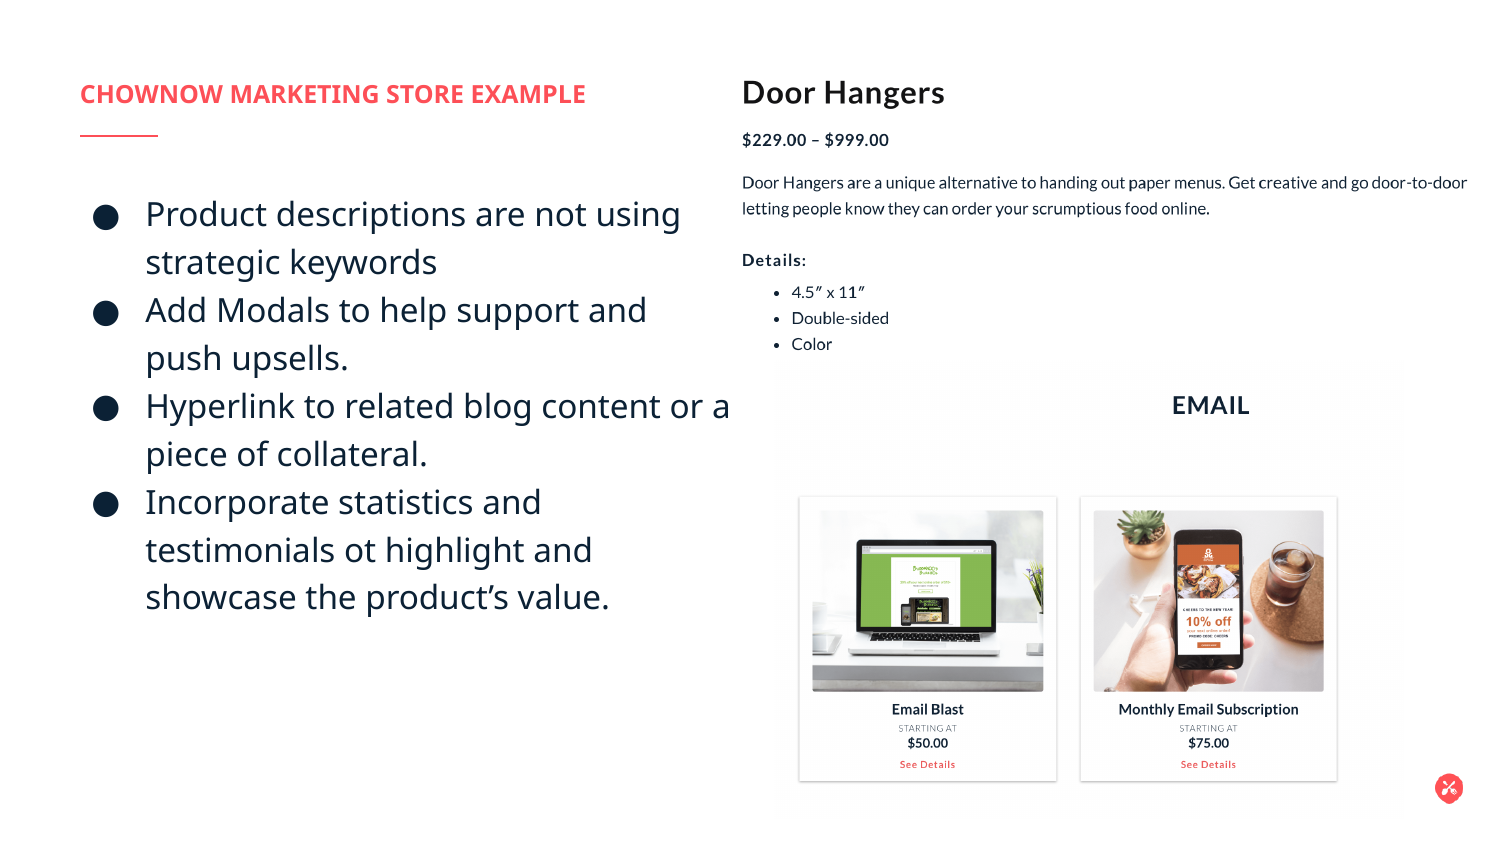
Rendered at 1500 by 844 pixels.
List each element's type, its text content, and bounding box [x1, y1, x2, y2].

picture [723, 41, 1479, 819]
title Product descriptions are not using strategic keywords Add Modals to help support and push upsells. Hyperlink to related blog content or a piece of collateral. Incorporate statistics and testimonials ot highlight and showcase the product’s value. [55, 170, 750, 818]
title CHOWNOW MARKETING STORE EXAMPLE [64, 63, 718, 114]
picture [1434, 773, 1463, 805]
